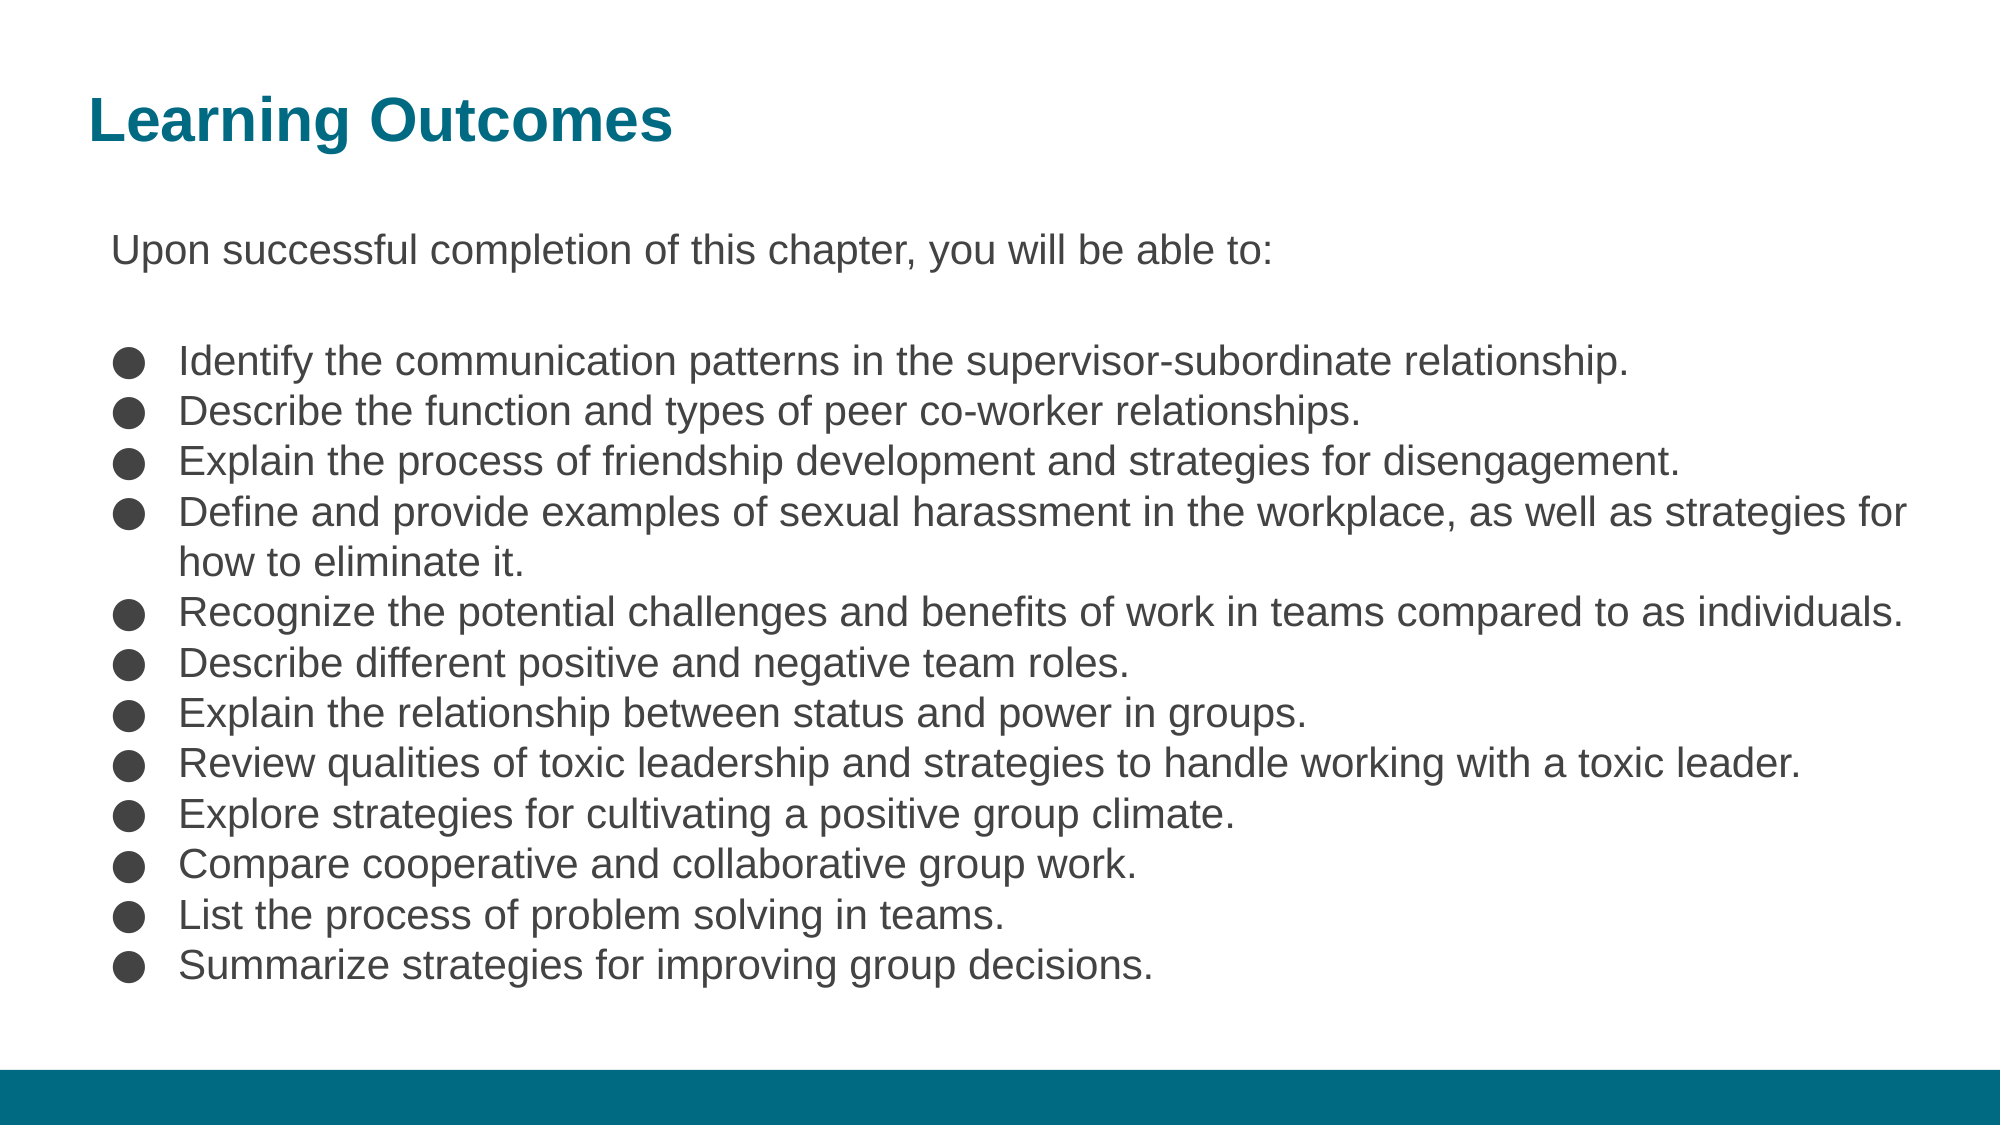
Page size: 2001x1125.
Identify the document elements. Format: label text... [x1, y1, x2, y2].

list Upon successful completion of this chapter, you will be able to: Identify the communication patterns in the supervisor-subordinate relationship. Describe the function and types of peer co-worker relationships. Explain the process of friendship development and strategies for disengagement. Define and provide examples of sexual harassment in the workplace, as well as strategies for how to eliminate it. Recognize the potential challenges and benefits of work in teams compared to as individuals. Describe different positive and negative team roles. Explain the relationship between status and power in groups. Review qualities of toxic leadership and strategies to handle working with a toxic leader. Explore strategies for cultivating a positive group climate. Compare cooperative and collaborative group work. List the process of problem solving in teams. Summarize strategies for improving group decisions. [68, 192, 1932, 1038]
title Learning Outcomes [68, 59, 1932, 192]
